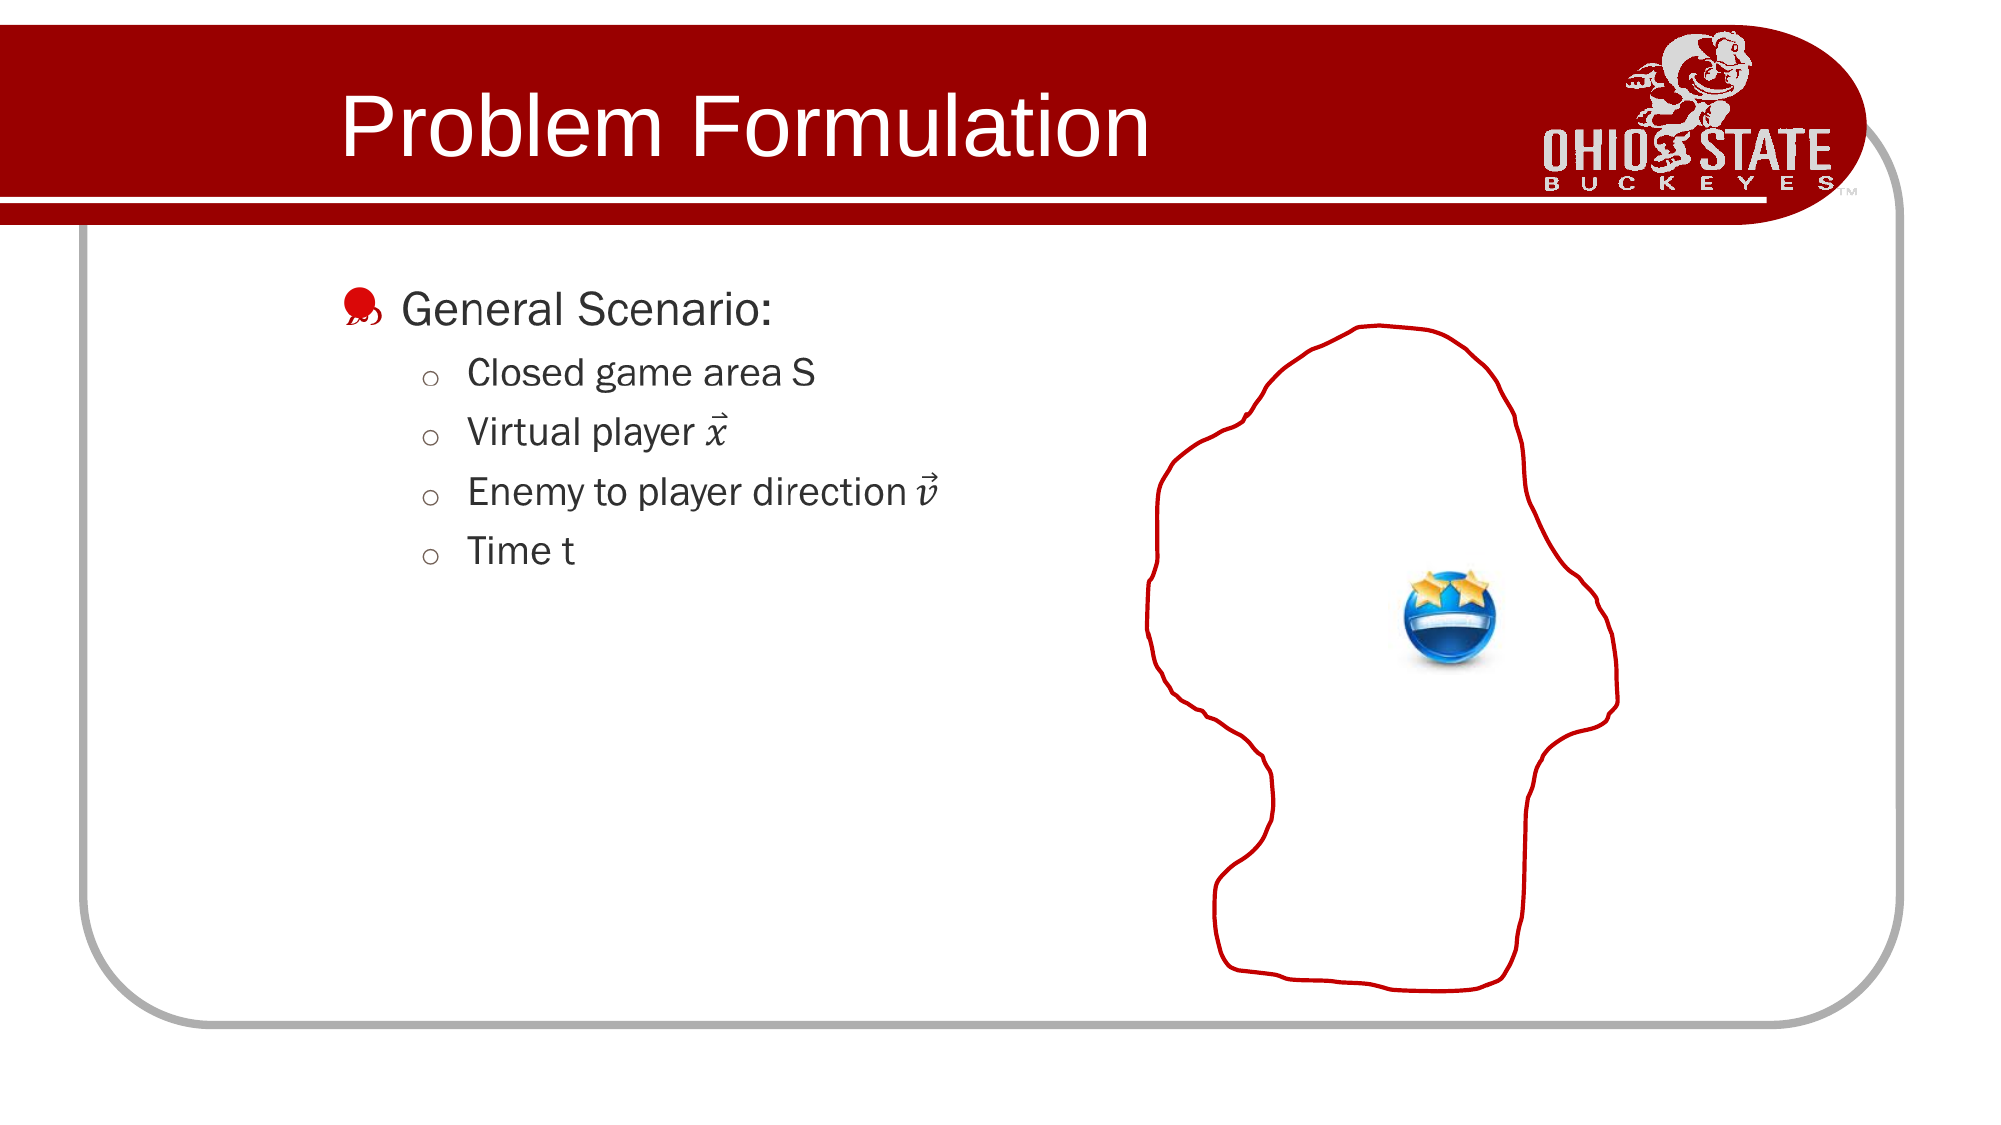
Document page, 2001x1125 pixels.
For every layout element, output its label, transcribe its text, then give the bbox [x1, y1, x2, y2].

title Problem Formulation [324, 29, 1676, 213]
picture [1388, 552, 1512, 676]
list [324, 262, 1101, 1006]
text_box [1144, 323, 1620, 994]
